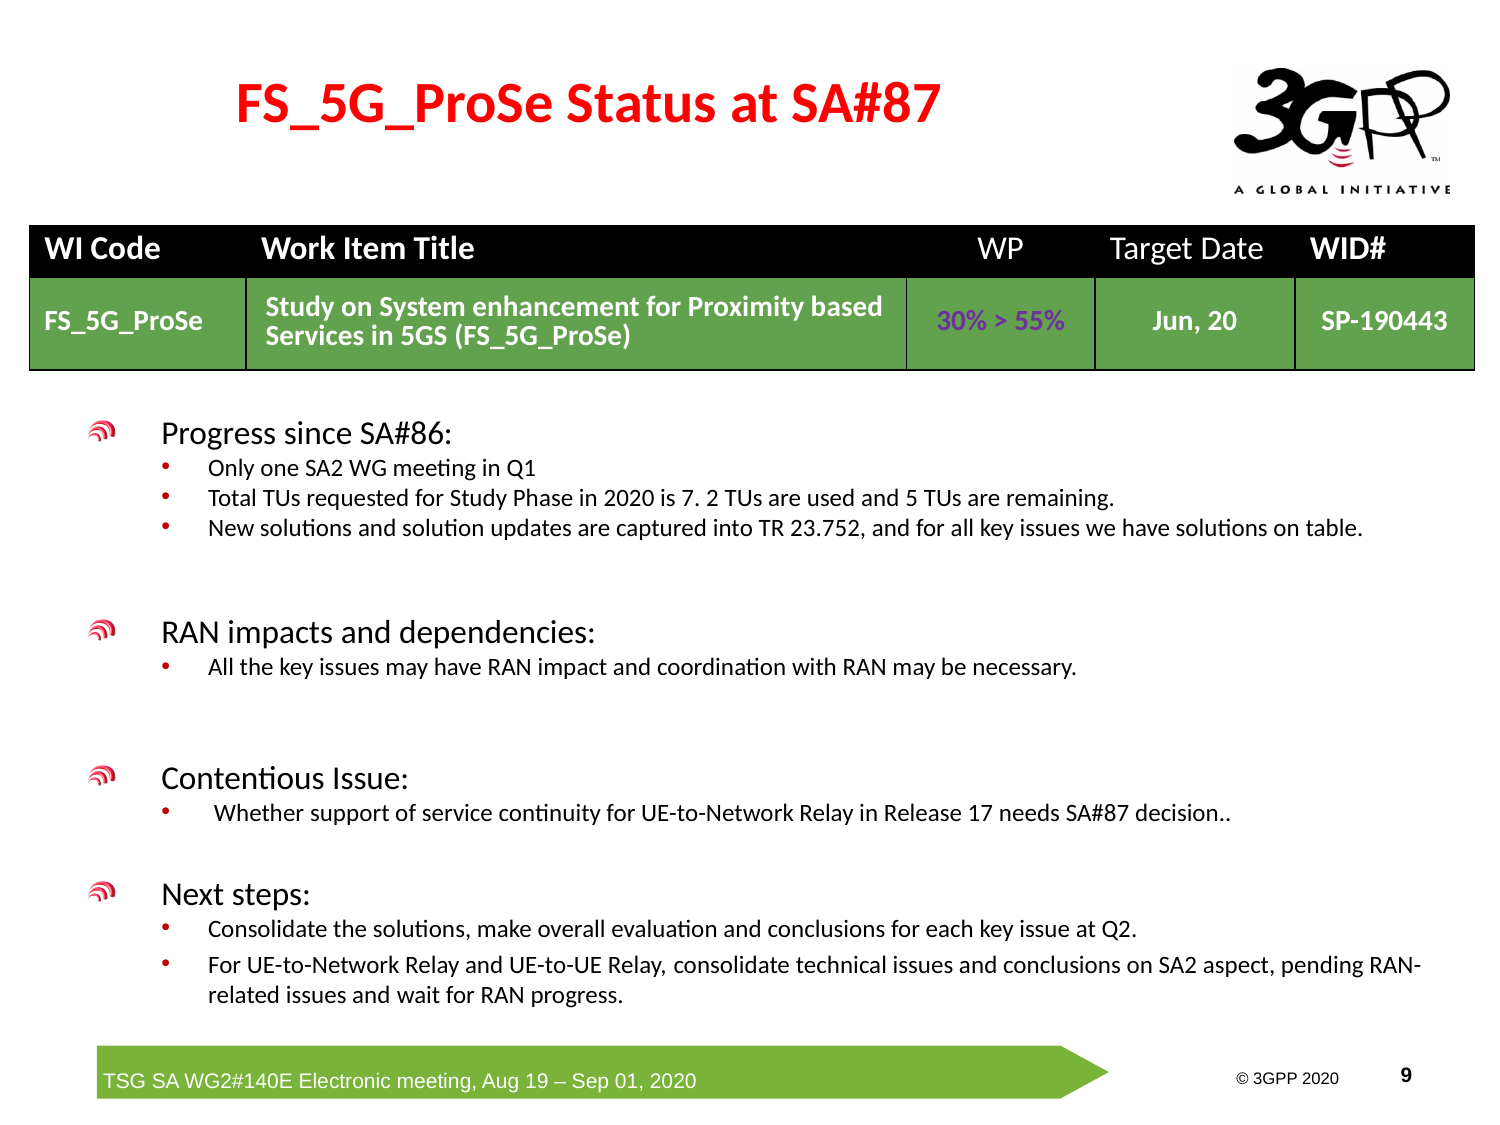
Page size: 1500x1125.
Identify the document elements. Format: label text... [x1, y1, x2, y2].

table_header WI Code [30, 227, 245, 276]
table_header WP [907, 227, 1094, 276]
table_cell Study on System enhancement for Proximity based Services in 5GS (FS_5G_ProSe) [247, 278, 906, 369]
table_header Work Item Title [247, 227, 906, 276]
table_cell FS_5G_ProSe [30, 278, 245, 369]
table_cell Jun, 20 [1096, 278, 1294, 369]
picture [86, 764, 110, 788]
picture [1234, 68, 1450, 194]
table_cell SP-190443 [1296, 278, 1474, 369]
table_cell 30% > 55% [907, 278, 1094, 369]
table_header Target Date [1096, 227, 1294, 276]
table_header WID# [1296, 227, 1474, 276]
picture [86, 618, 110, 643]
title FS_5G_ProSe Status at SA#87 [29, 34, 1150, 164]
list Progress since SA#86: Only one SA2 WG meeting in Q1 Total TUs requested for Study Phase in 2020 is 7. 2 TUs are used and 5 TUs are remaining. New solutions and solution updates are captured into TR 23.752, and for all key issues we have solutions on table. RAN impacts and dependencies: All the key issues may have RAN impact and coordination with RAN may be necessary. Contentious Issue: Whether support of service continuity for UE-to-Network Relay in Release 17 needs SA#87 decision.. Next steps: Consolidate the solutions, make overall evaluation and conclusions for each key issue at Q2. For UE-to-Network Relay and UE-to-UE Relay, consolidate technical issues and conclusions on SA2 aspect, pending RAN-related issues and wait for RAN progress. [71, 403, 1500, 1022]
picture [86, 419, 110, 444]
picture [86, 880, 110, 904]
